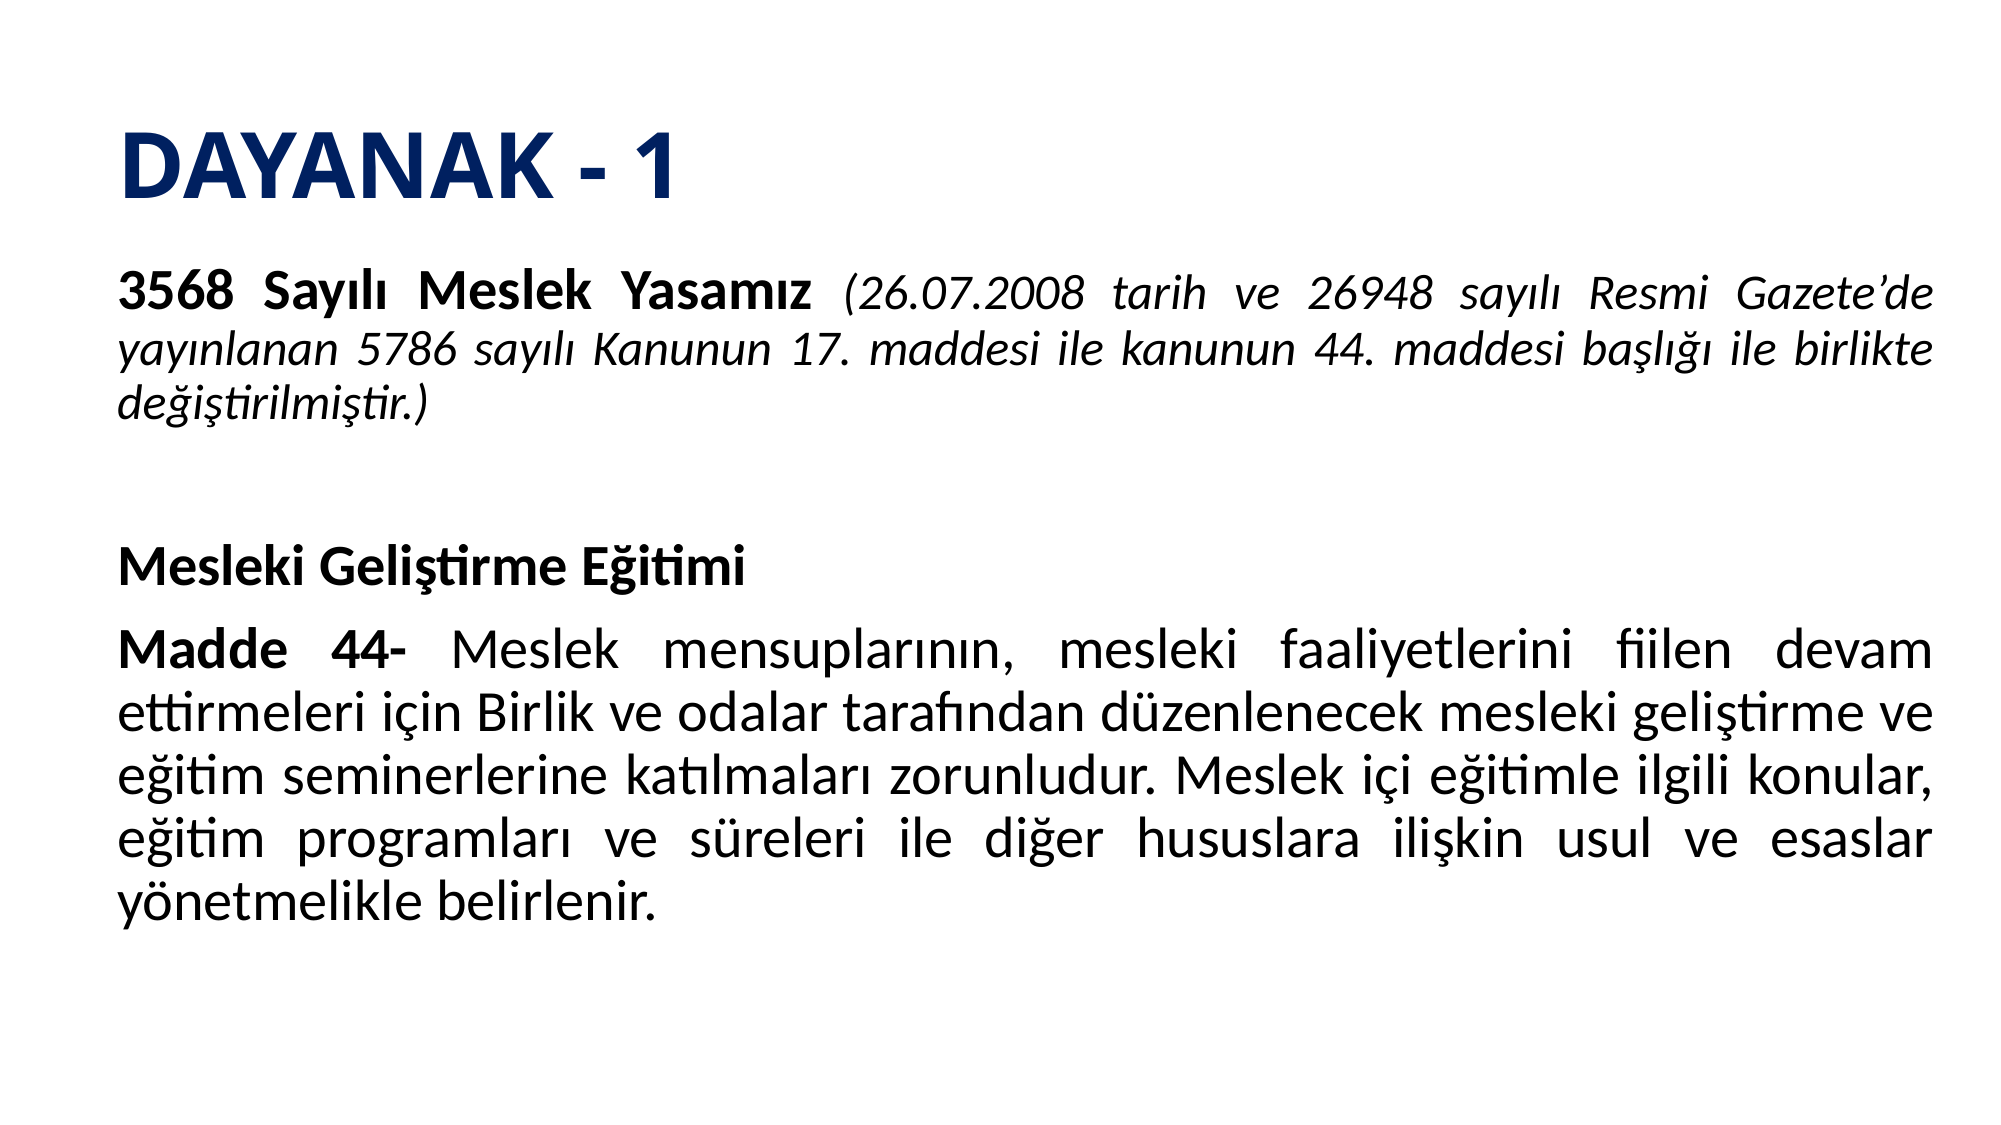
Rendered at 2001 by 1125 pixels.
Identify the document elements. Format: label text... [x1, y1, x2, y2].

title DAYANAK - 1 [102, 59, 1863, 251]
list 3568 Sayılı Meslek Yasamız (26.07.2008 tarih ve 26948 sayılı Resmi Gazete’de yayınlanan 5786 sayılı Kanunun 17. maddesi ile kanunun 44. maddesi başlığı ile birlikte değiştirilmiştir.) Mesleki Geliştirme Eğitimi Madde 44- Meslek mensuplarının, mesleki faaliyetlerini fiilen devam ettirmeleri için Birlik ve odalar tarafından düzenlenecek mesleki geliştirme ve eğitim seminerlerine katılmaları zorunludur. Meslek içi eğitimle ilgili konular, eğitim programları ve süreleri ile diğer hususlara ilişkin usul ve esaslar yönetmelikle belirlenir. [102, 251, 1950, 966]
